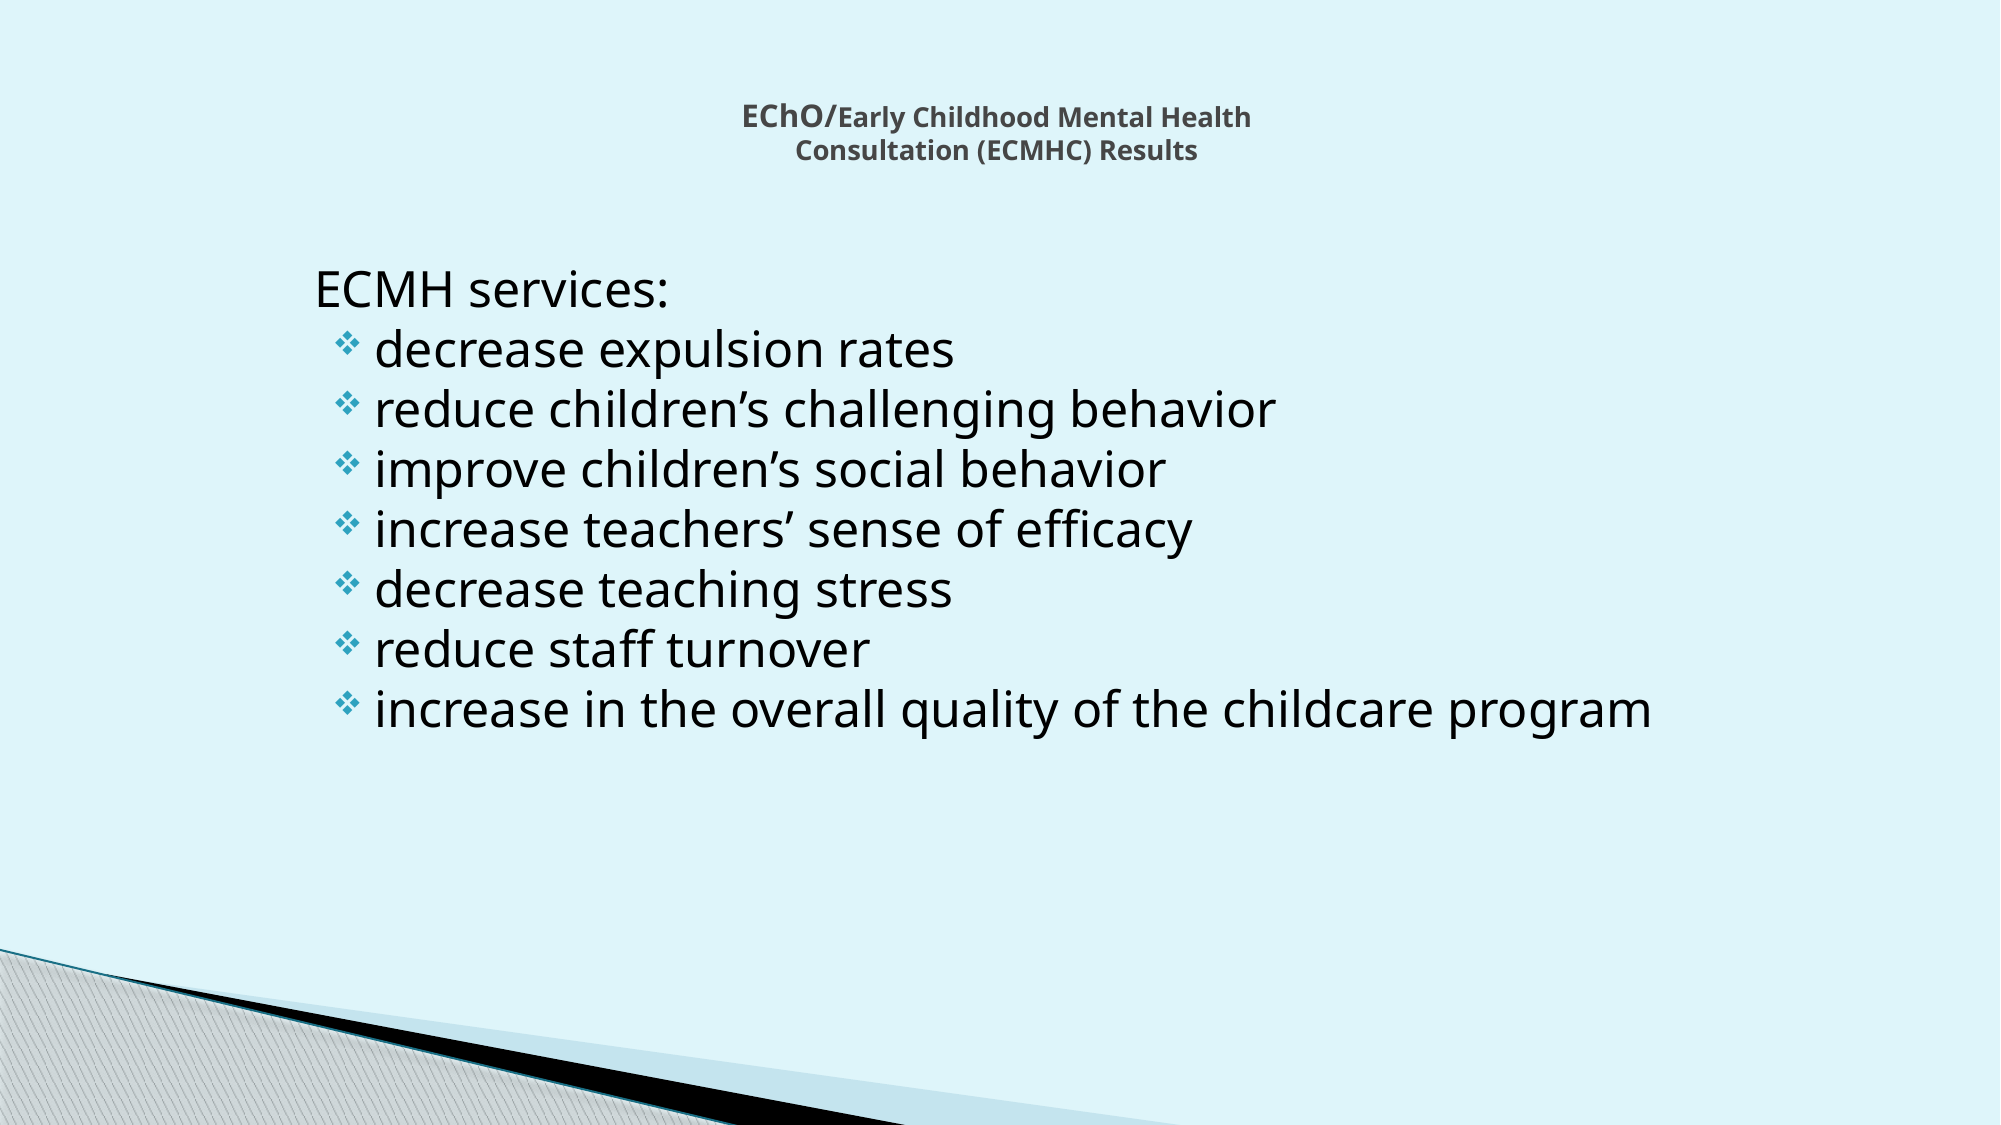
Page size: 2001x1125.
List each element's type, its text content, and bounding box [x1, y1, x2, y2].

title EChO/Early Childhood Mental Health Consultation (ECMHC) Results [300, 50, 1700, 175]
list ECMH services: decrease expulsion rates reduce children’s challenging behavior improve children’s social behavior increase teachers’ sense of efficacy decrease teaching stress reduce staff turnover increase in the overall quality of the childcare program [299, 250, 1695, 913]
